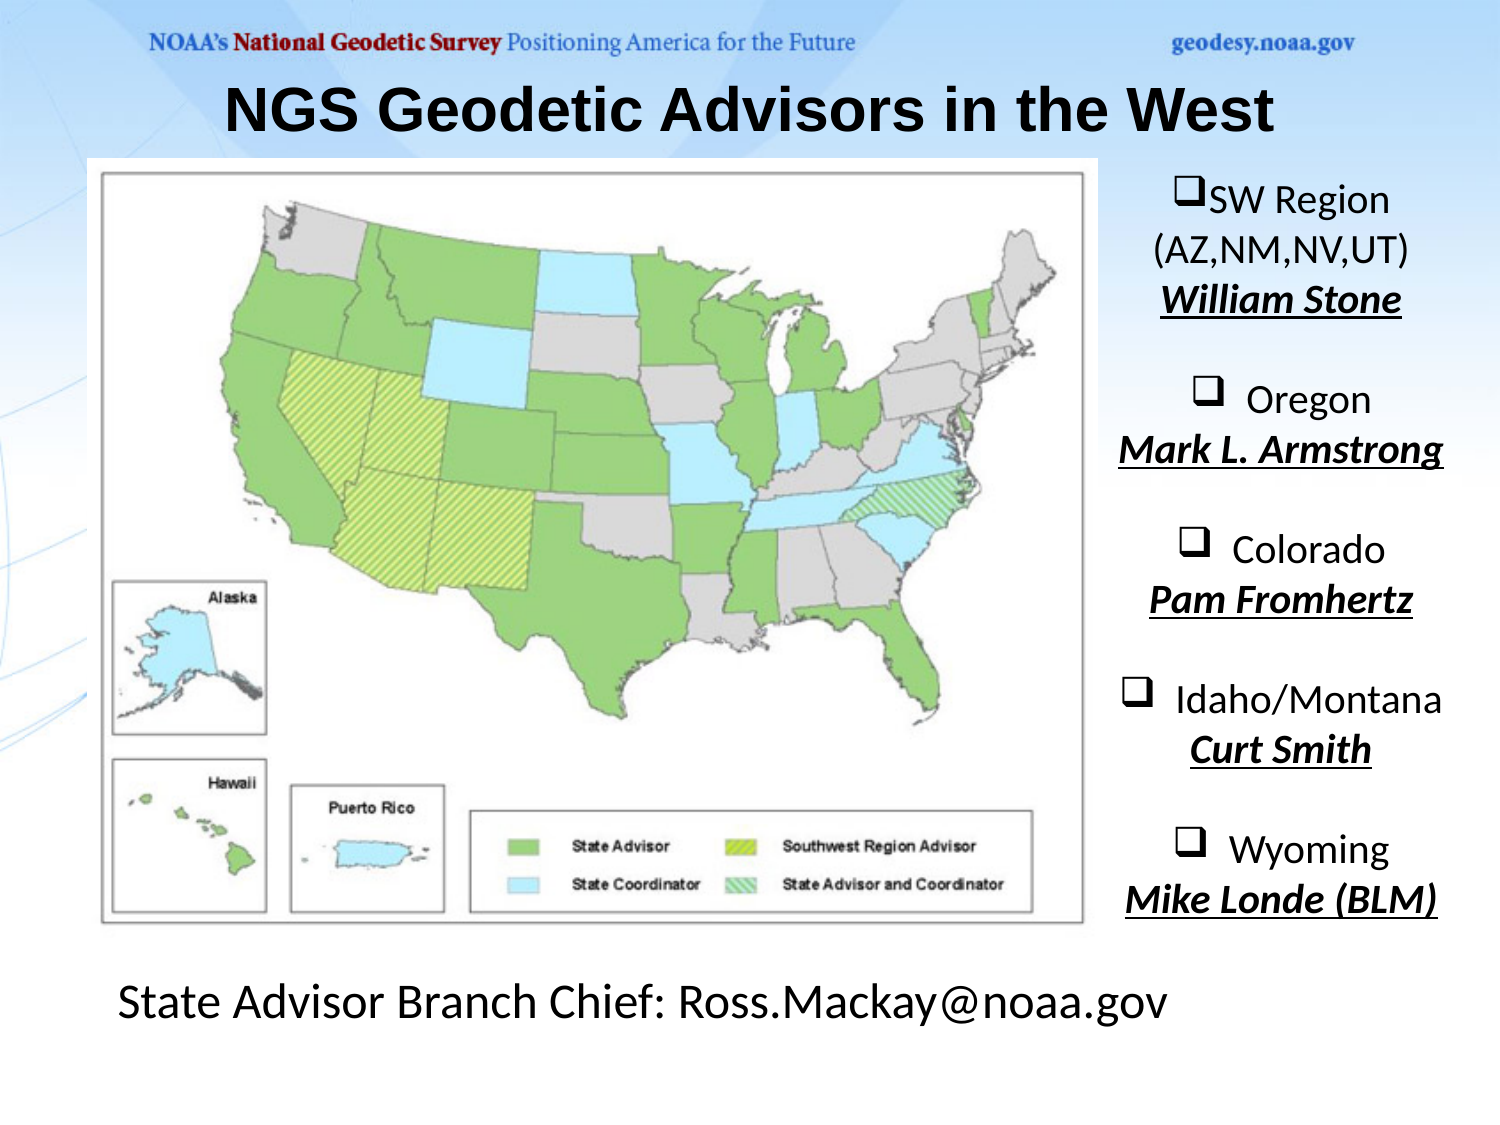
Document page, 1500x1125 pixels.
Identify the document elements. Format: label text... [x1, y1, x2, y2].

text_box NGS Geodetic Advisors in the West [0, 61, 1500, 168]
text_box State Advisor Branch Chief: Ross.Mackay@noaa.gov [102, 960, 1184, 1036]
text_box SW Region (AZ,NM,NV,UT) William Stone Oregon Mark L. Armstrong Colorado Pam Fromhertz Idaho/Montana Curt Smith Wyoming Mike Londe (BLM) [1070, 114, 1492, 930]
picture [0, 157, 1500, 1125]
picture [0, 0, 1500, 61]
